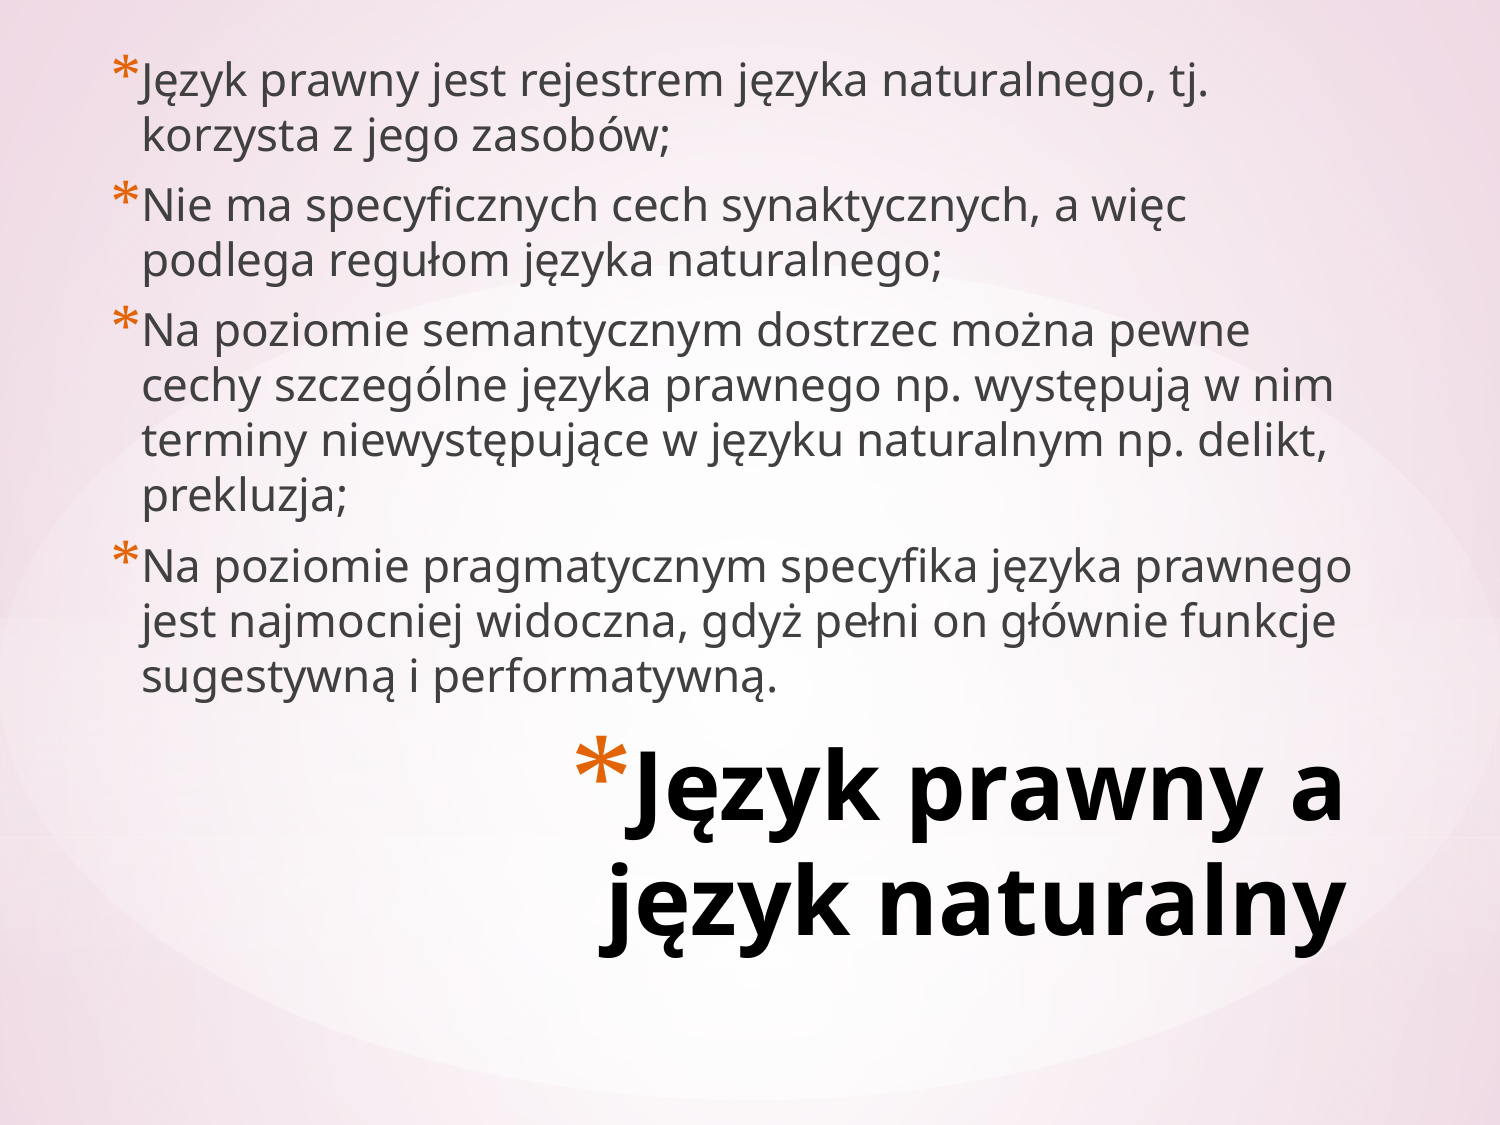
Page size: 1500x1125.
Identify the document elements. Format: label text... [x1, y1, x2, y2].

title Język prawny a język naturalny [294, 728, 1363, 905]
list Język prawny jest rejestrem języka naturalnego, tj. korzysta z jego zasobów; Nie ma specyficznych cech synaktycznych, a więc podlega regułom języka naturalnego; Na poziomie semantycznym dostrzec można pewne cechy szczególne języka prawnego np. występują w nim terminy niewystępujące w języku naturalnym np. delikt, prekluzja; Na poziomie pragmatycznym specyfika języka prawnego jest najmocniej widoczna, gdyż pełni on głównie funkcje sugestywną i performatywną. [88, 42, 1388, 728]
